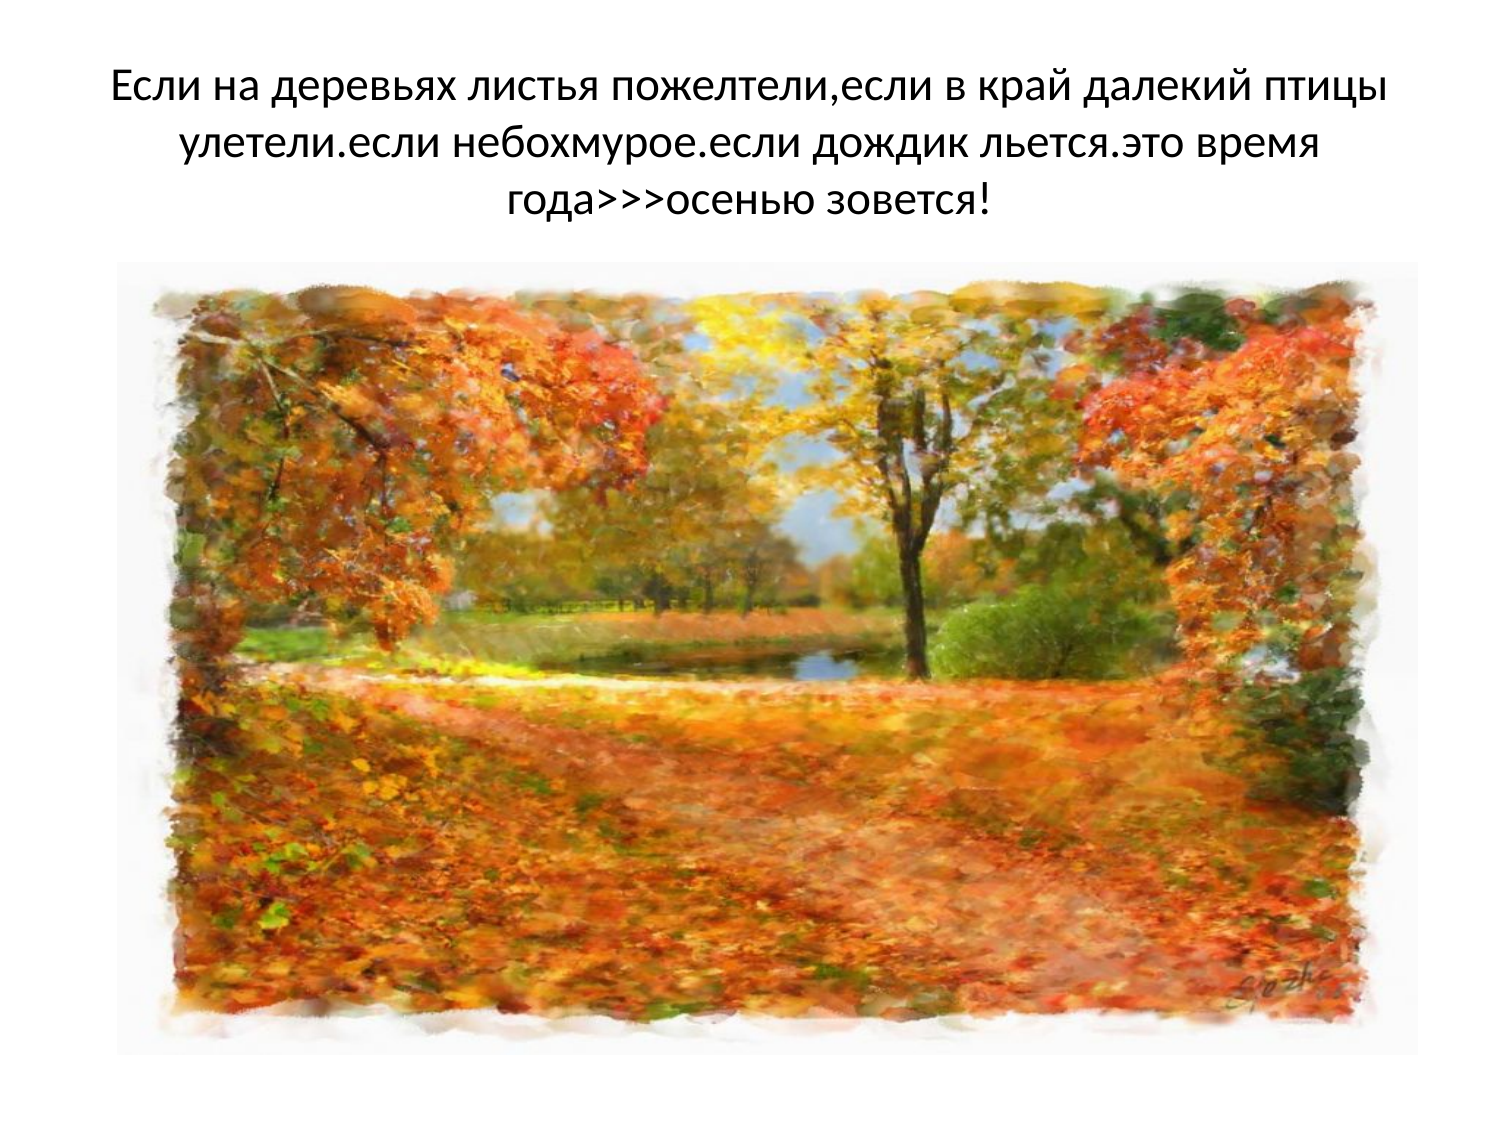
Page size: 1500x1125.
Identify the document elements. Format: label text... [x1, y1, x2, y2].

title Если на деревьях листья пожелтели,если в край далекий птицы улетели.если небохмурое.если дождик льется.это время года>>>осенью зовется! [75, 45, 1425, 233]
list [116, 262, 1419, 1055]
